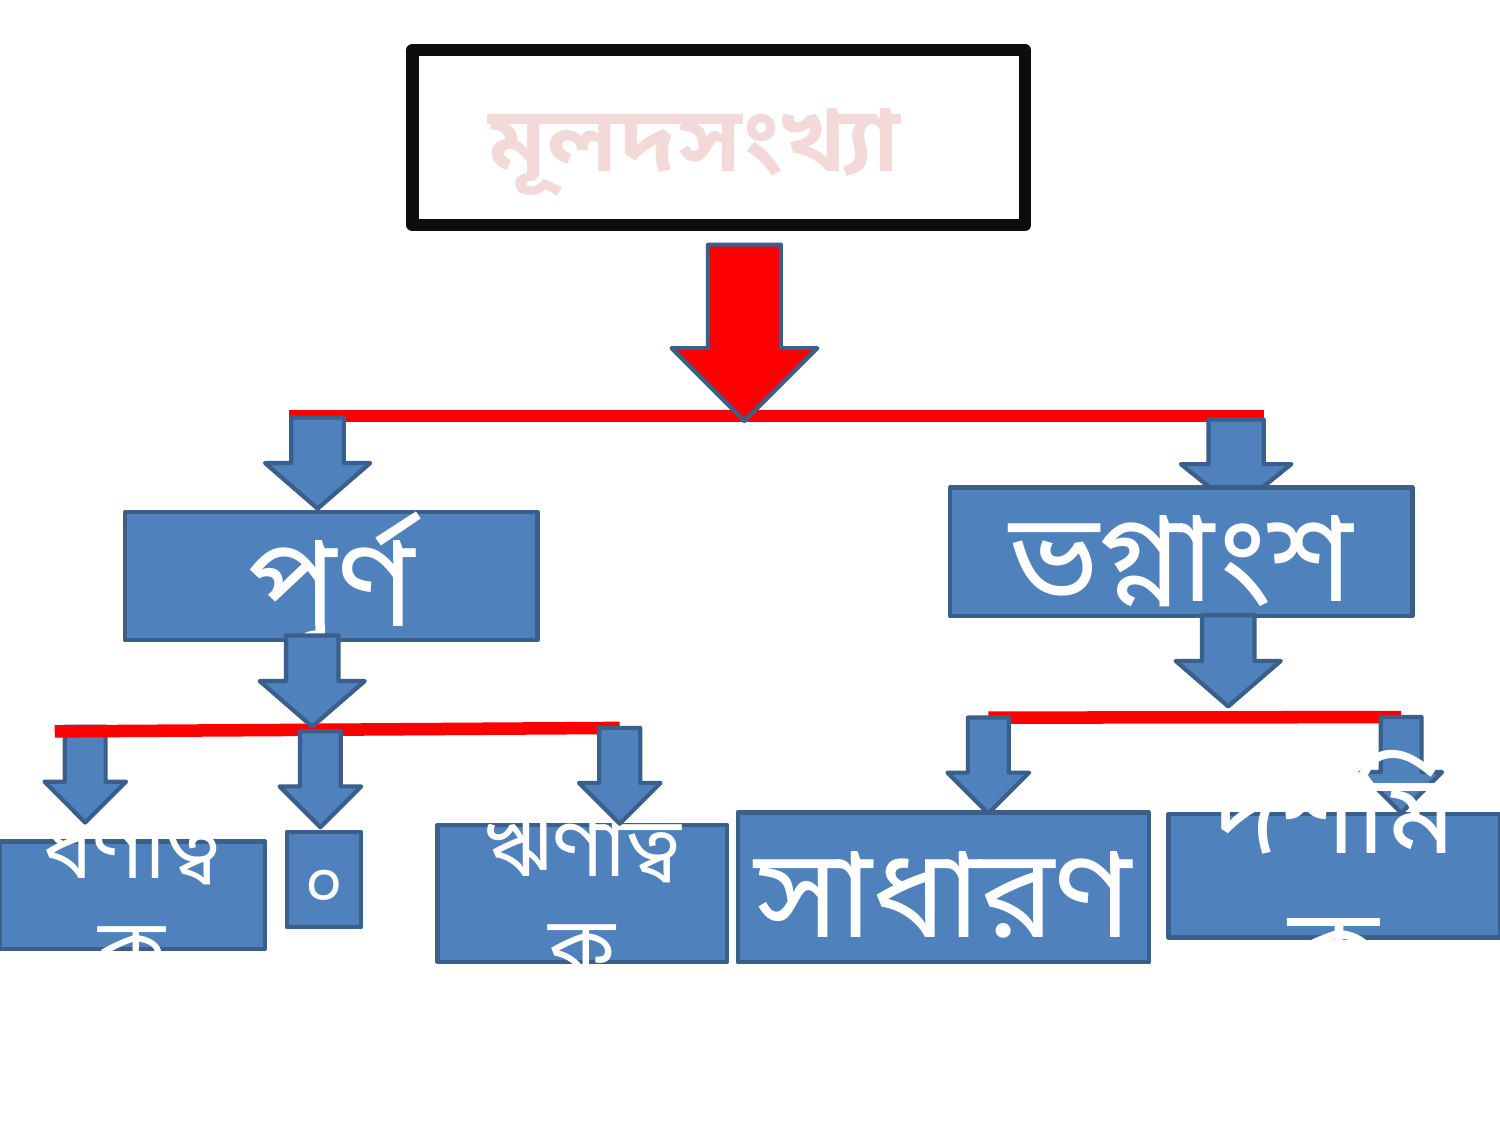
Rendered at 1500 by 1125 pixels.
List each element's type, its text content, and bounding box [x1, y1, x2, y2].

text_box [257, 633, 367, 726]
text_box পূর্ণ [123, 510, 540, 642]
text_box [1358, 714, 1445, 812]
text_box দশমিক [1166, 812, 1500, 940]
text_box [277, 741, 364, 830]
text_box [669, 242, 820, 415]
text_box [54, 727, 620, 732]
text_box ভগ্নাংশ [948, 485, 1415, 618]
text_box ০ [285, 830, 363, 929]
text_box [263, 424, 373, 511]
text_box [1173, 613, 1283, 709]
text_box [42, 741, 129, 825]
text_box সাধারণ [736, 810, 1151, 964]
text_box [1178, 417, 1294, 485]
text_box [945, 715, 1032, 810]
text_box [576, 725, 663, 826]
text_box ঋণাত্বক [435, 823, 729, 964]
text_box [412, 49, 1026, 226]
text_box ধণাত্বক [0, 839, 267, 951]
